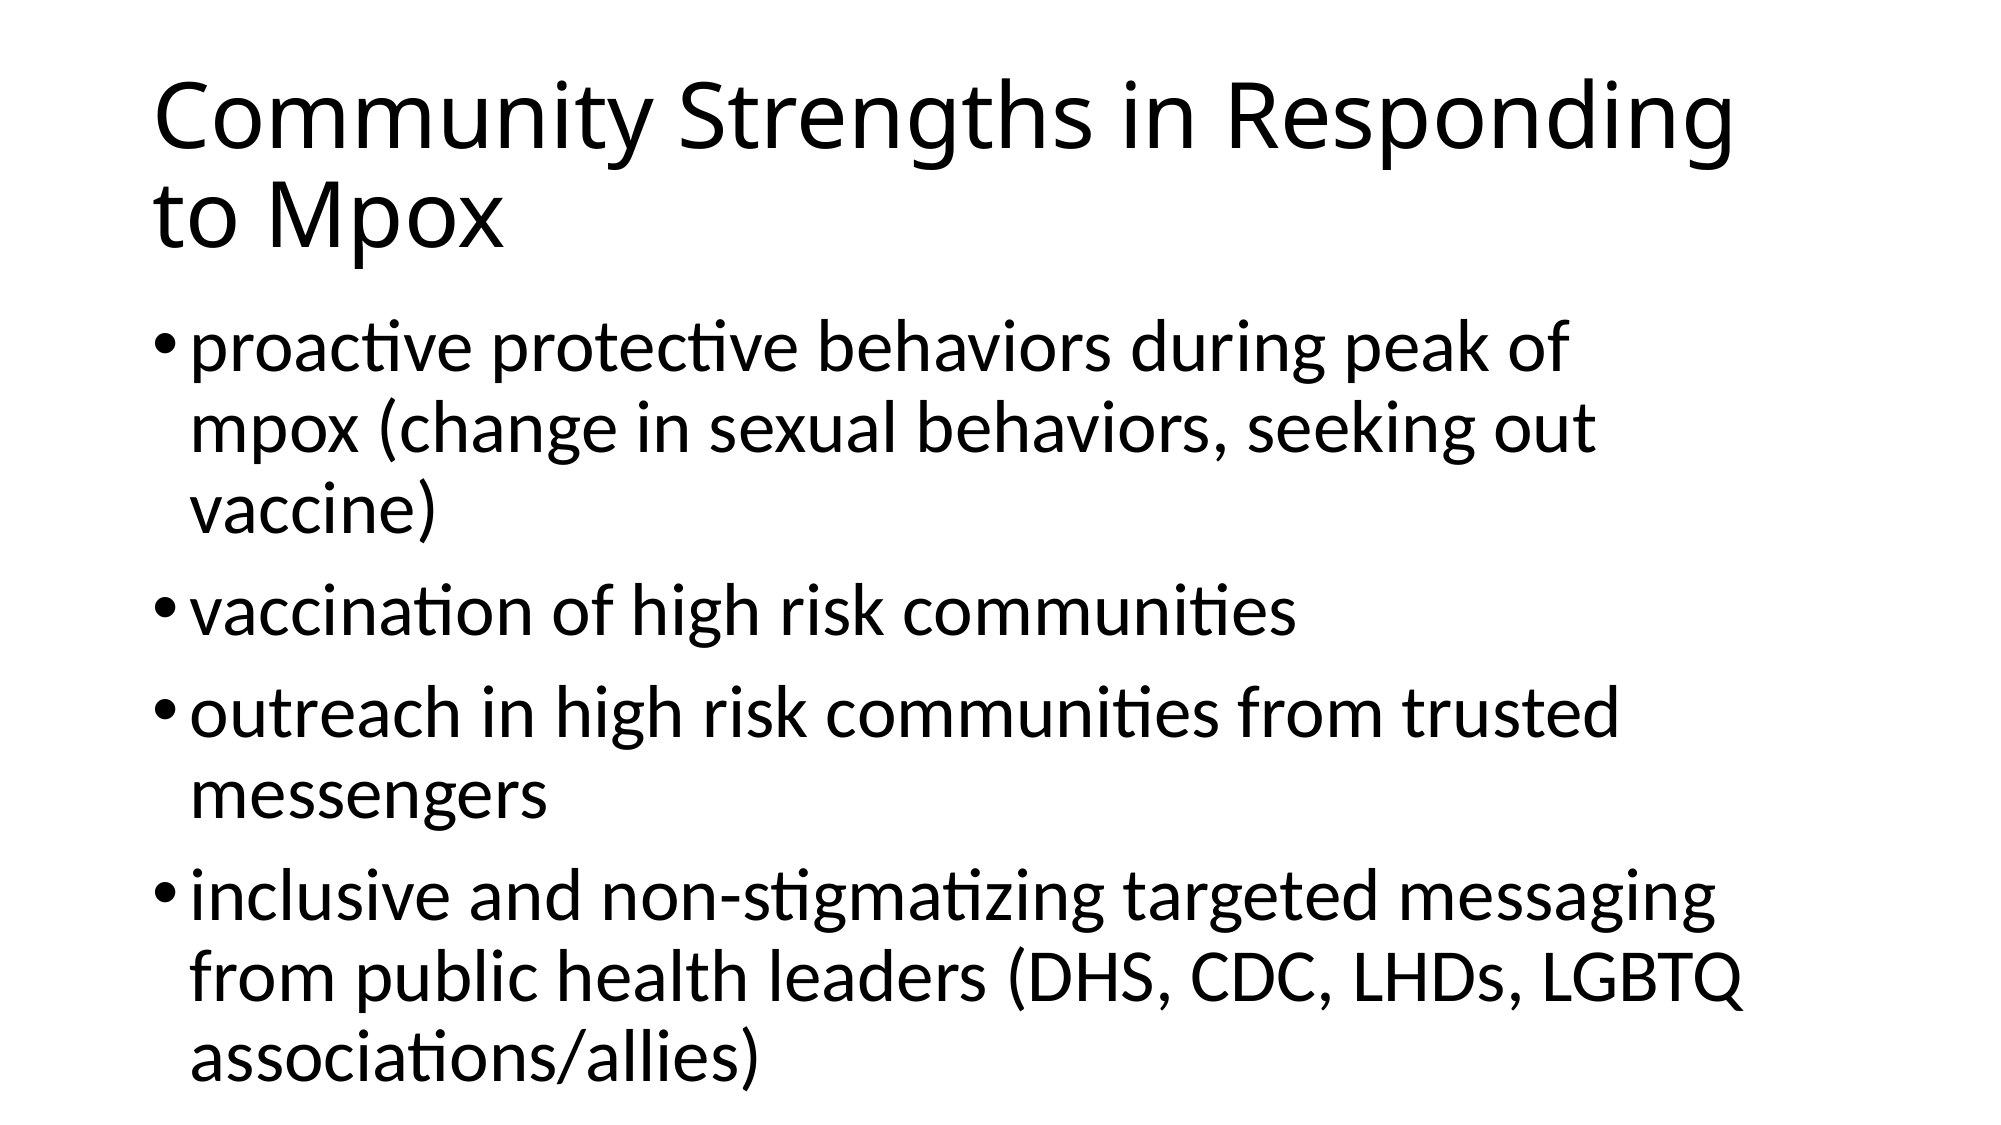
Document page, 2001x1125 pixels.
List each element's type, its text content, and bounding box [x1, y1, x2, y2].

list proactive protective behaviors during peak of mpox (change in sexual behaviors, seeking out vaccine) vaccination of high risk communities outreach in high risk communities from trusted messengers inclusive and non-stigmatizing targeted messaging from public health leaders (DHS, CDC, LHDs, LGBTQ associations/allies) [137, 299, 1863, 1014]
title Community Strengths in Responding to Mpox [137, 59, 1863, 278]
